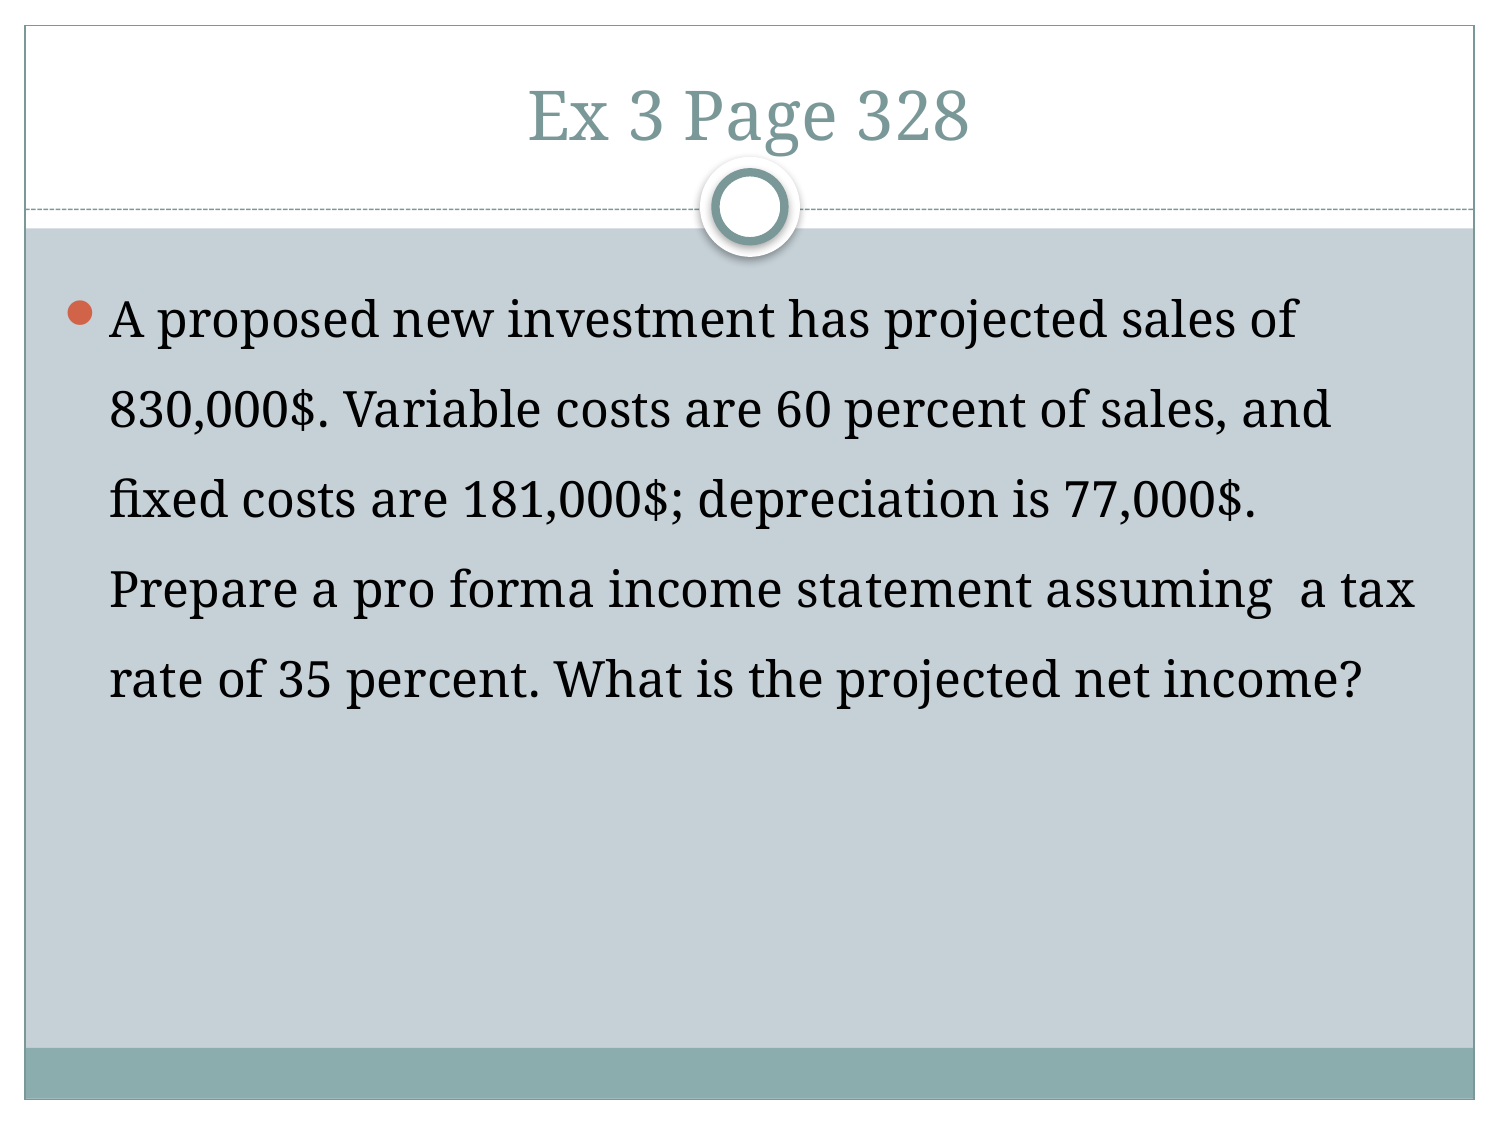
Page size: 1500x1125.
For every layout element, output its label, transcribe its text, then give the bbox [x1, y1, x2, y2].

list A proposed new investment has projected sales of 830,000$. Variable costs are 60 percent of sales, and fixed costs are 181,000$; depreciation is 77,000$. Prepare a pro forma income statement assuming a tax rate of 35 percent. What is the projected net income? [49, 250, 1445, 1001]
title Ex 3 Page 328 [49, 37, 1450, 162]
